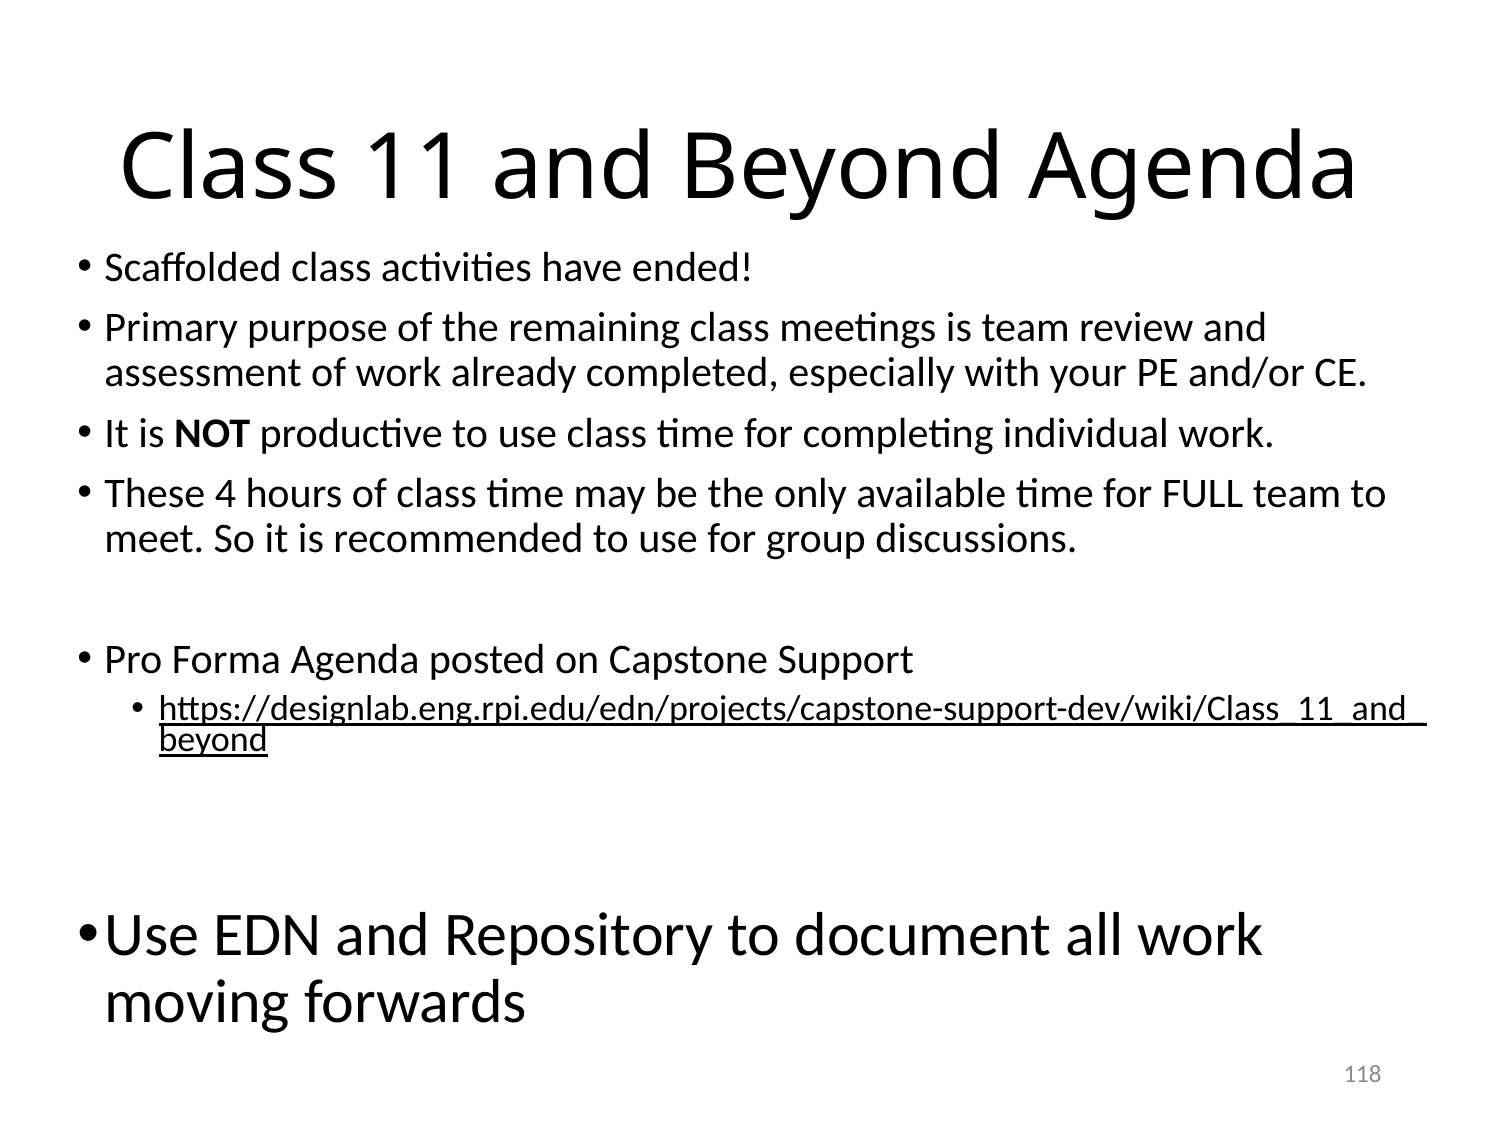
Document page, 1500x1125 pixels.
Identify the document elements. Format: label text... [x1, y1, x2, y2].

list Scaffolded class activities have ended! Primary purpose of the remaining class meetings is team review and assessment of work already completed, especially with your PE and/or CE. It is NOT productive to use class time for completing individual work. These 4 hours of class time may be the only available time for FULL team to meet. So it is recommended to use for group discussions. Pro Forma Agenda posted on Capstone Support https://designlab.eng.rpi.edu/edn/projects/capstone-support-dev/wiki/Class_11_and_beyond Use EDN and Repository to document all work moving forwards [62, 237, 1450, 1014]
title Class 11 and Beyond Agenda [103, 59, 1397, 237]
slide_number 118 [1059, 1042, 1397, 1103]
